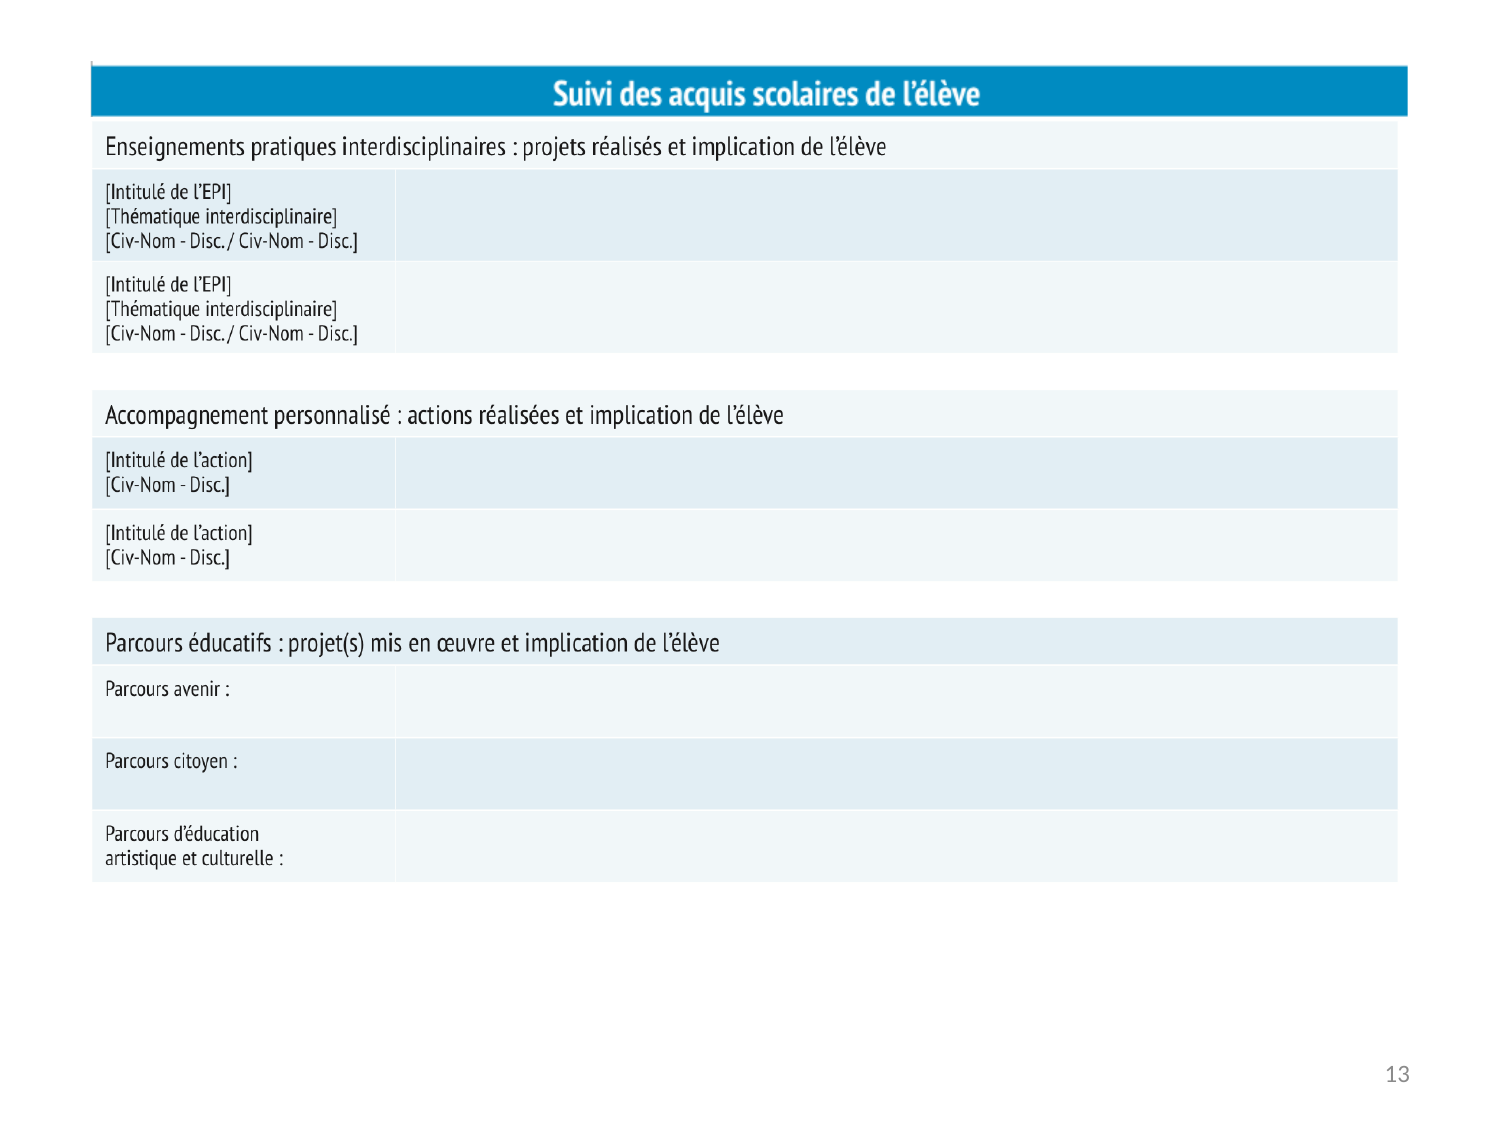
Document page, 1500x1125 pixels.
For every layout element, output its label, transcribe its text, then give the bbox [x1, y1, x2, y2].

picture [904, 80, 911, 106]
picture [915, 80, 980, 106]
picture [84, 61, 1408, 892]
picture [823, 87, 858, 106]
picture [712, 80, 732, 106]
picture [621, 80, 662, 106]
picture [554, 80, 582, 106]
picture [816, 80, 820, 105]
slide_number 13 [1074, 1042, 1425, 1103]
picture [866, 80, 895, 106]
picture [735, 87, 745, 106]
picture [754, 80, 813, 106]
picture [586, 81, 611, 106]
picture [670, 87, 709, 112]
